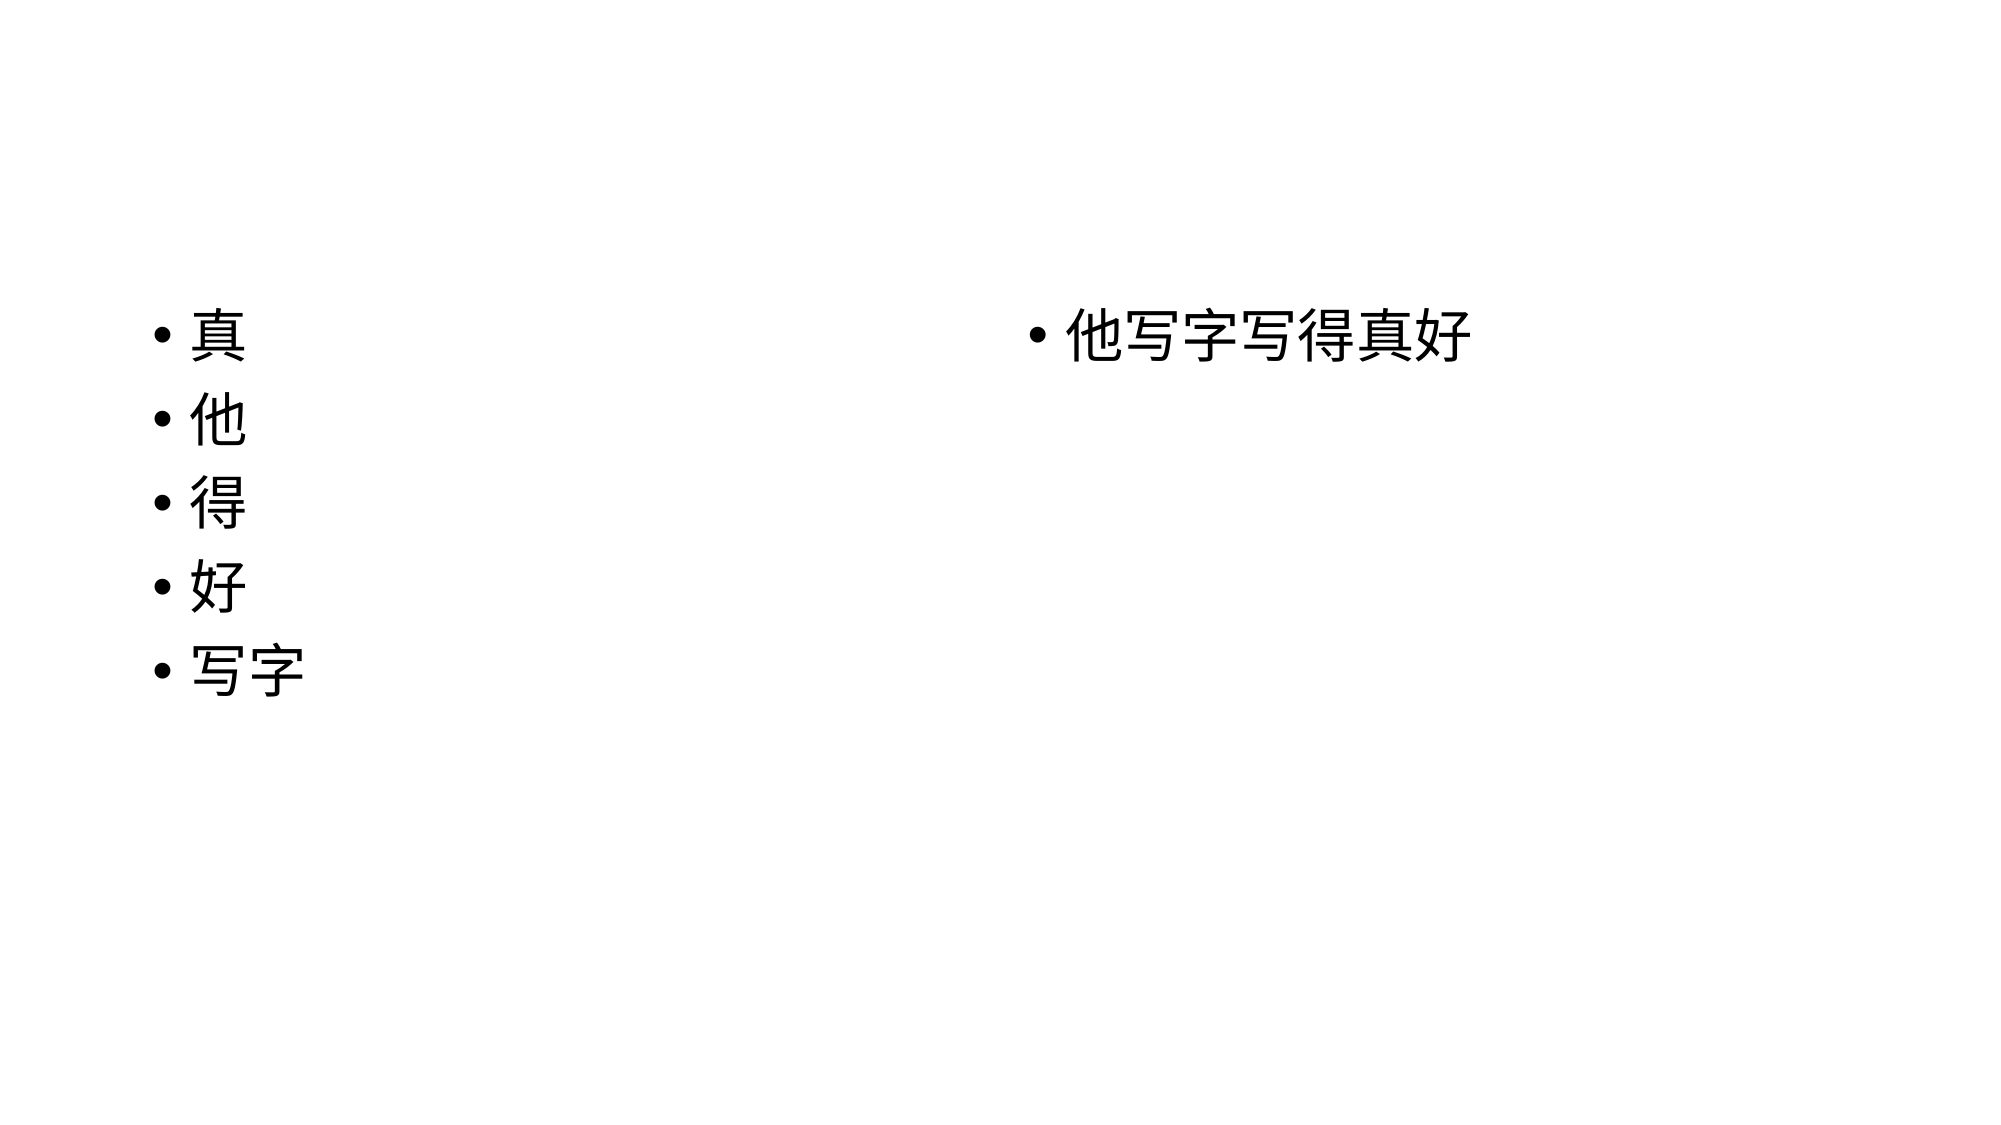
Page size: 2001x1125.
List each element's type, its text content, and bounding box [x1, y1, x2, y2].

list 他写字写得真好 [1012, 299, 1863, 1014]
list 真 他 得 好 写字 [137, 299, 988, 1014]
